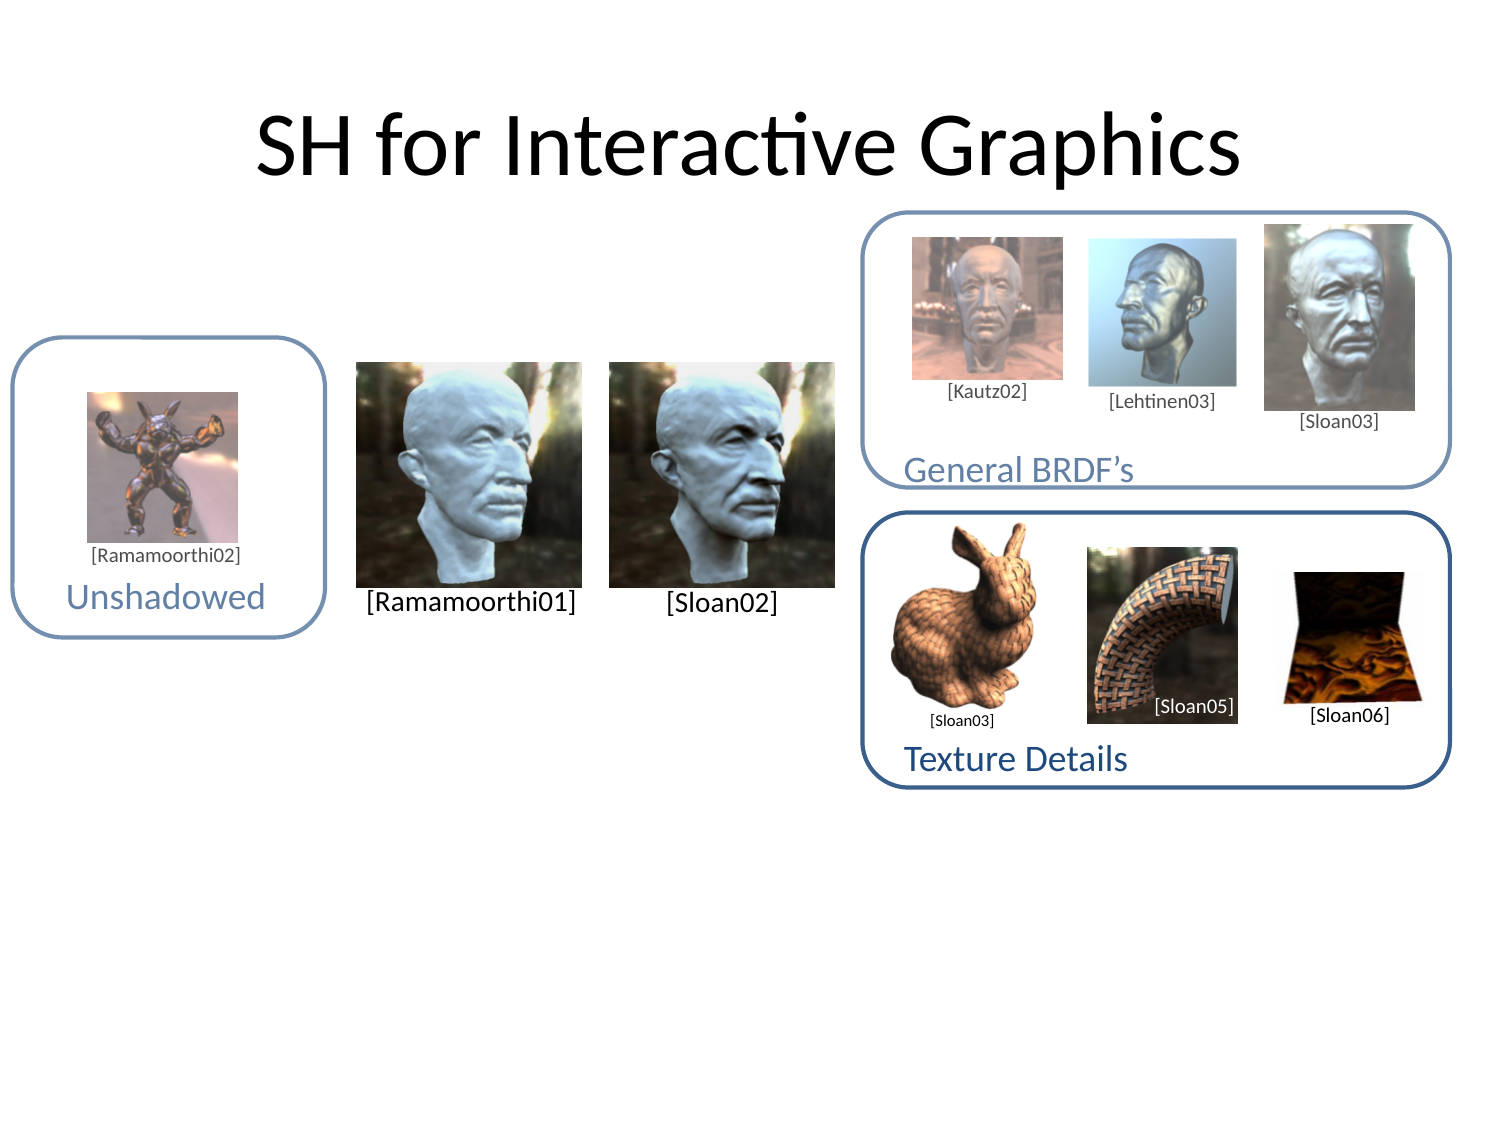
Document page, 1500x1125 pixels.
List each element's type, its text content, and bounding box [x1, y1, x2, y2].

text_box [860, 510, 1453, 790]
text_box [74, 391, 258, 576]
text_box [848, 198, 1477, 502]
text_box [887, 522, 1038, 738]
text_box Texture Details [889, 726, 1144, 787]
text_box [1087, 547, 1251, 726]
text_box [349, 362, 594, 626]
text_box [912, 237, 1063, 411]
title SH for Interactive Graphics [75, 45, 1425, 233]
text_box [0, 323, 340, 677]
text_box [1274, 572, 1426, 736]
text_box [1264, 224, 1415, 441]
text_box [1087, 237, 1238, 422]
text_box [609, 362, 835, 627]
